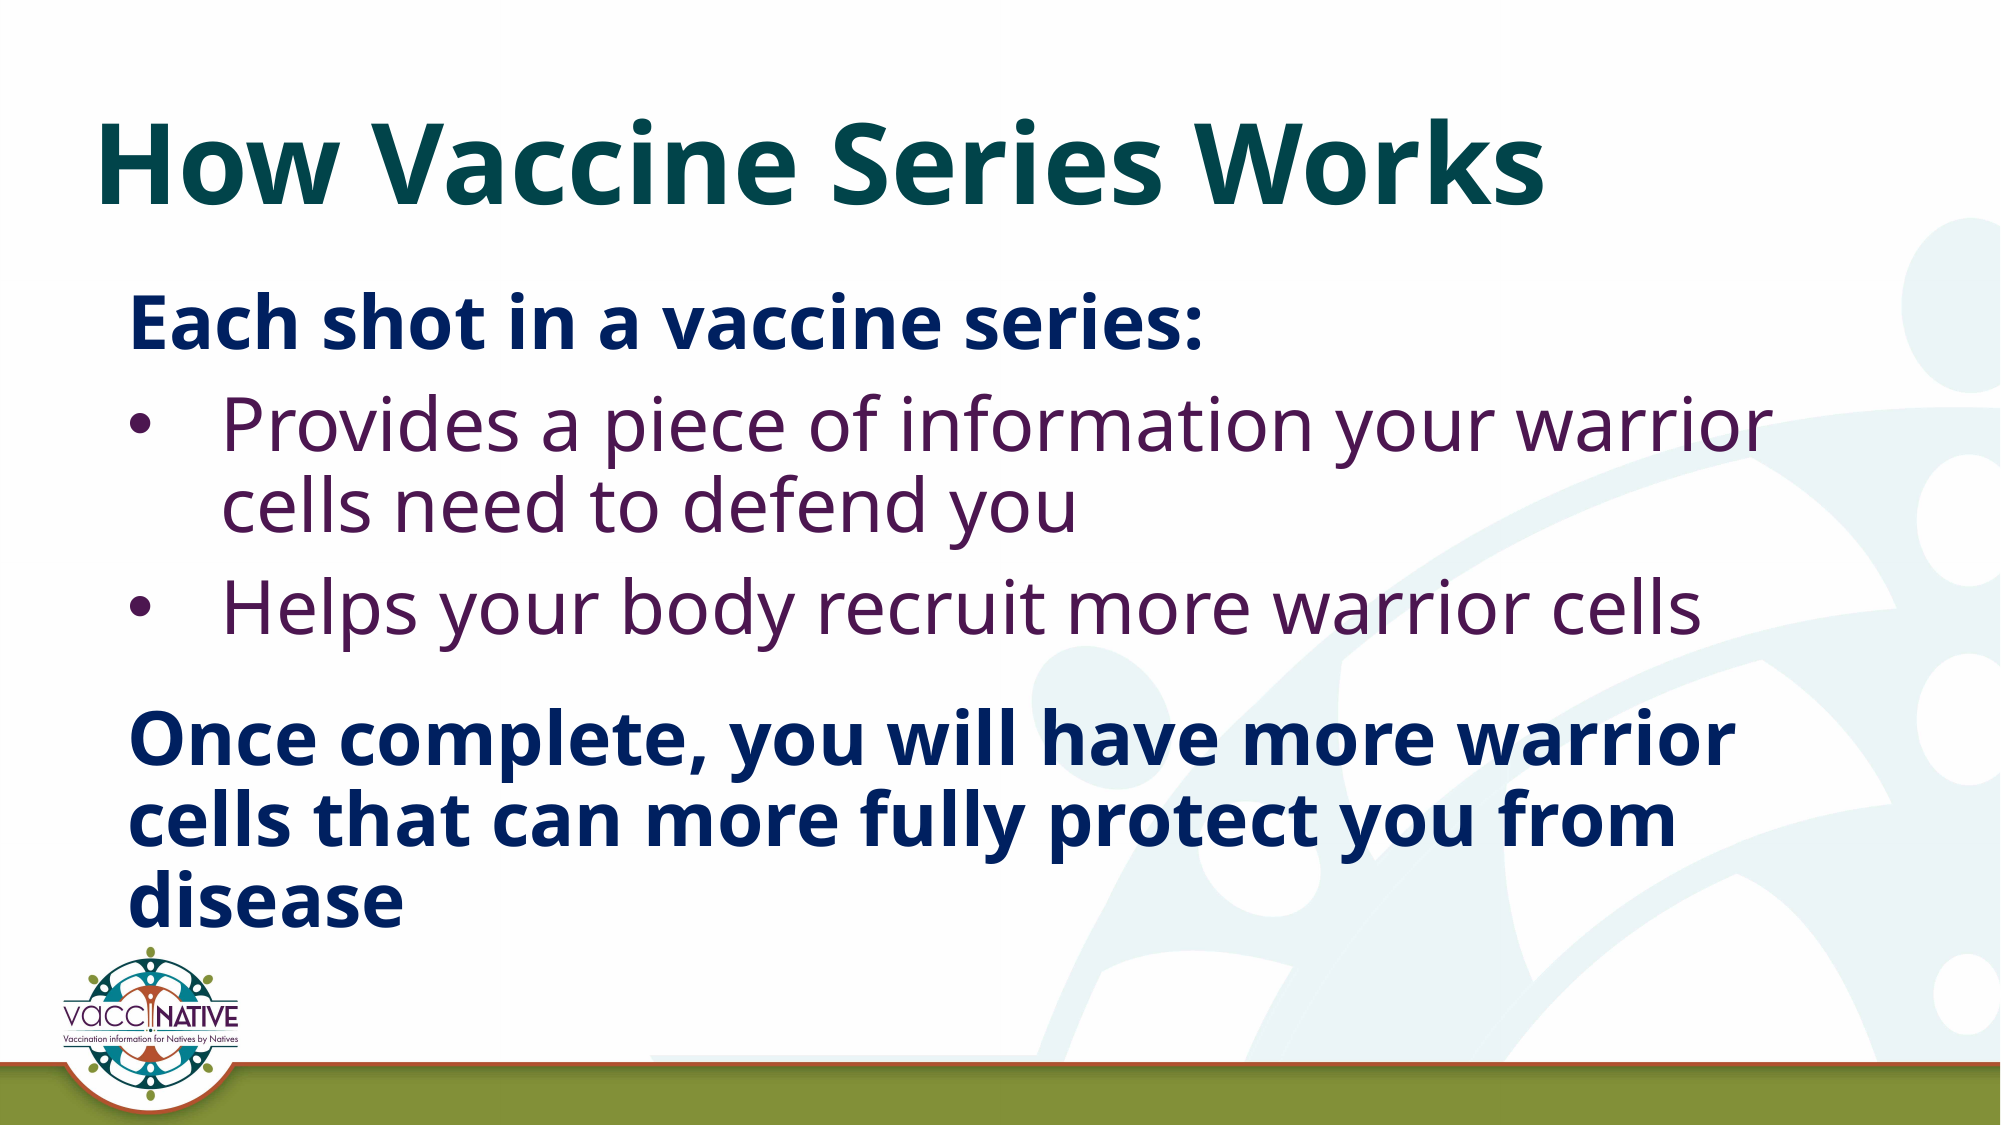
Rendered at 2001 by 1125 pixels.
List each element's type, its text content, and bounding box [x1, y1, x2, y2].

picture [0, 0, 2001, 1125]
title How Vaccine Series Works [77, 59, 1932, 278]
list Each shot in a vaccine series: Provides a piece of information your warrior cells need to defend you Helps your body recruit more warrior cells Once complete, you will have more warrior cells that can more fully protect you from disease [112, 277, 1857, 917]
